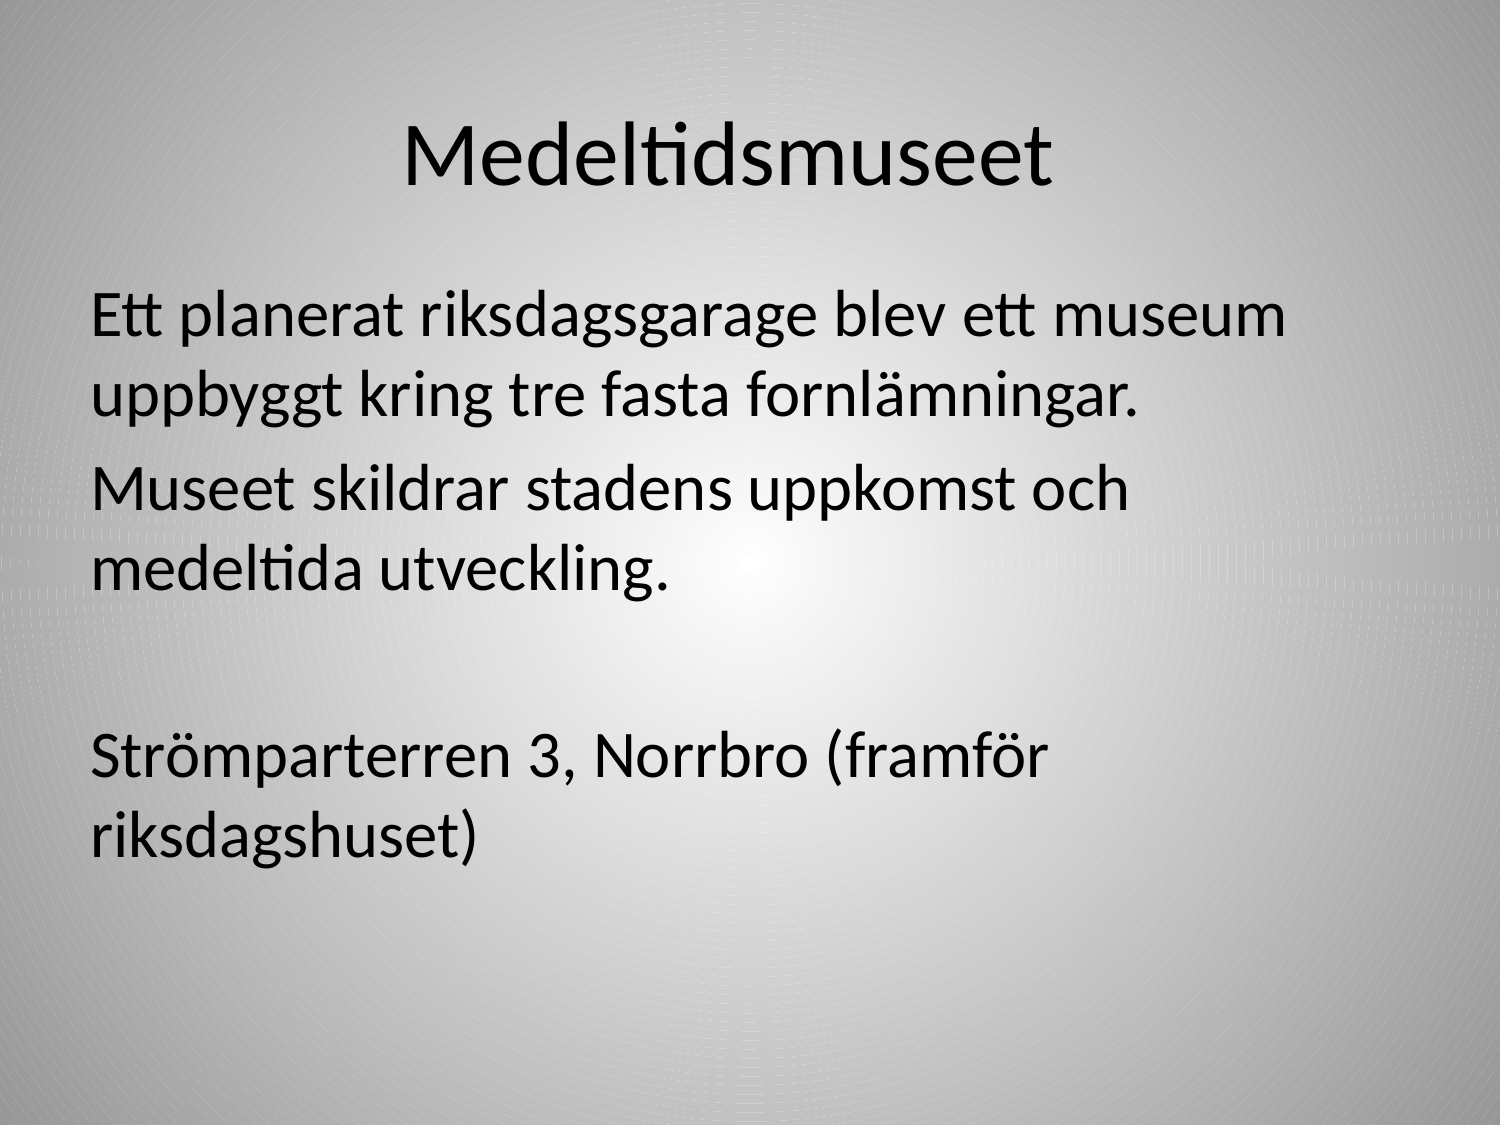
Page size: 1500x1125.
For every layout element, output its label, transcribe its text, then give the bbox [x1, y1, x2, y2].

list Ett planerat riksdagsgarage blev ett museum uppbyggt kring tre fasta fornlämningar. Museet skildrar stadens uppkomst och medeltida utveckling. Strömparterren 3, Norrbro (framför riksdagshuset) [75, 262, 1425, 1005]
title Medeltidsmuseet [53, 54, 1404, 243]
